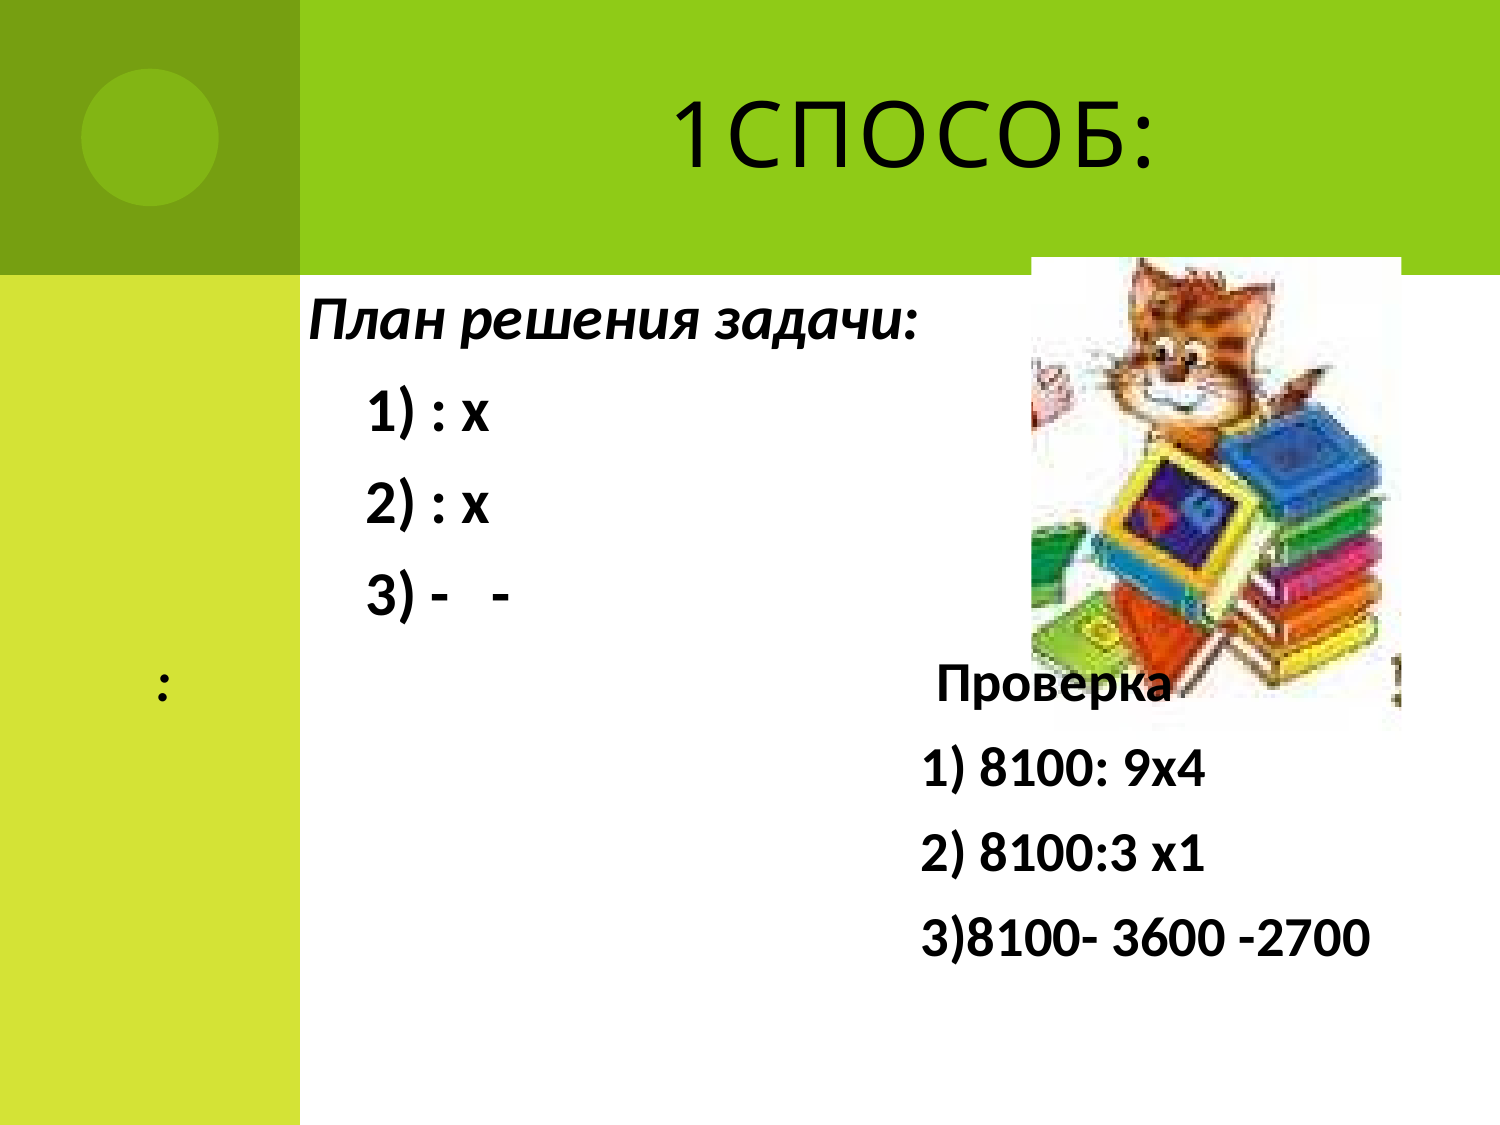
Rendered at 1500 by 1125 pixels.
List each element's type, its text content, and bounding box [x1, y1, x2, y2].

title 1способ: [399, 37, 1425, 225]
picture [1030, 257, 1402, 741]
list План решения задачи: 1) : х 2) : х 3) - - : Проверка 1) 8100: 9х4 2) 8100:3 х1 3)8100- 3600 -2700 [140, 269, 1425, 1005]
